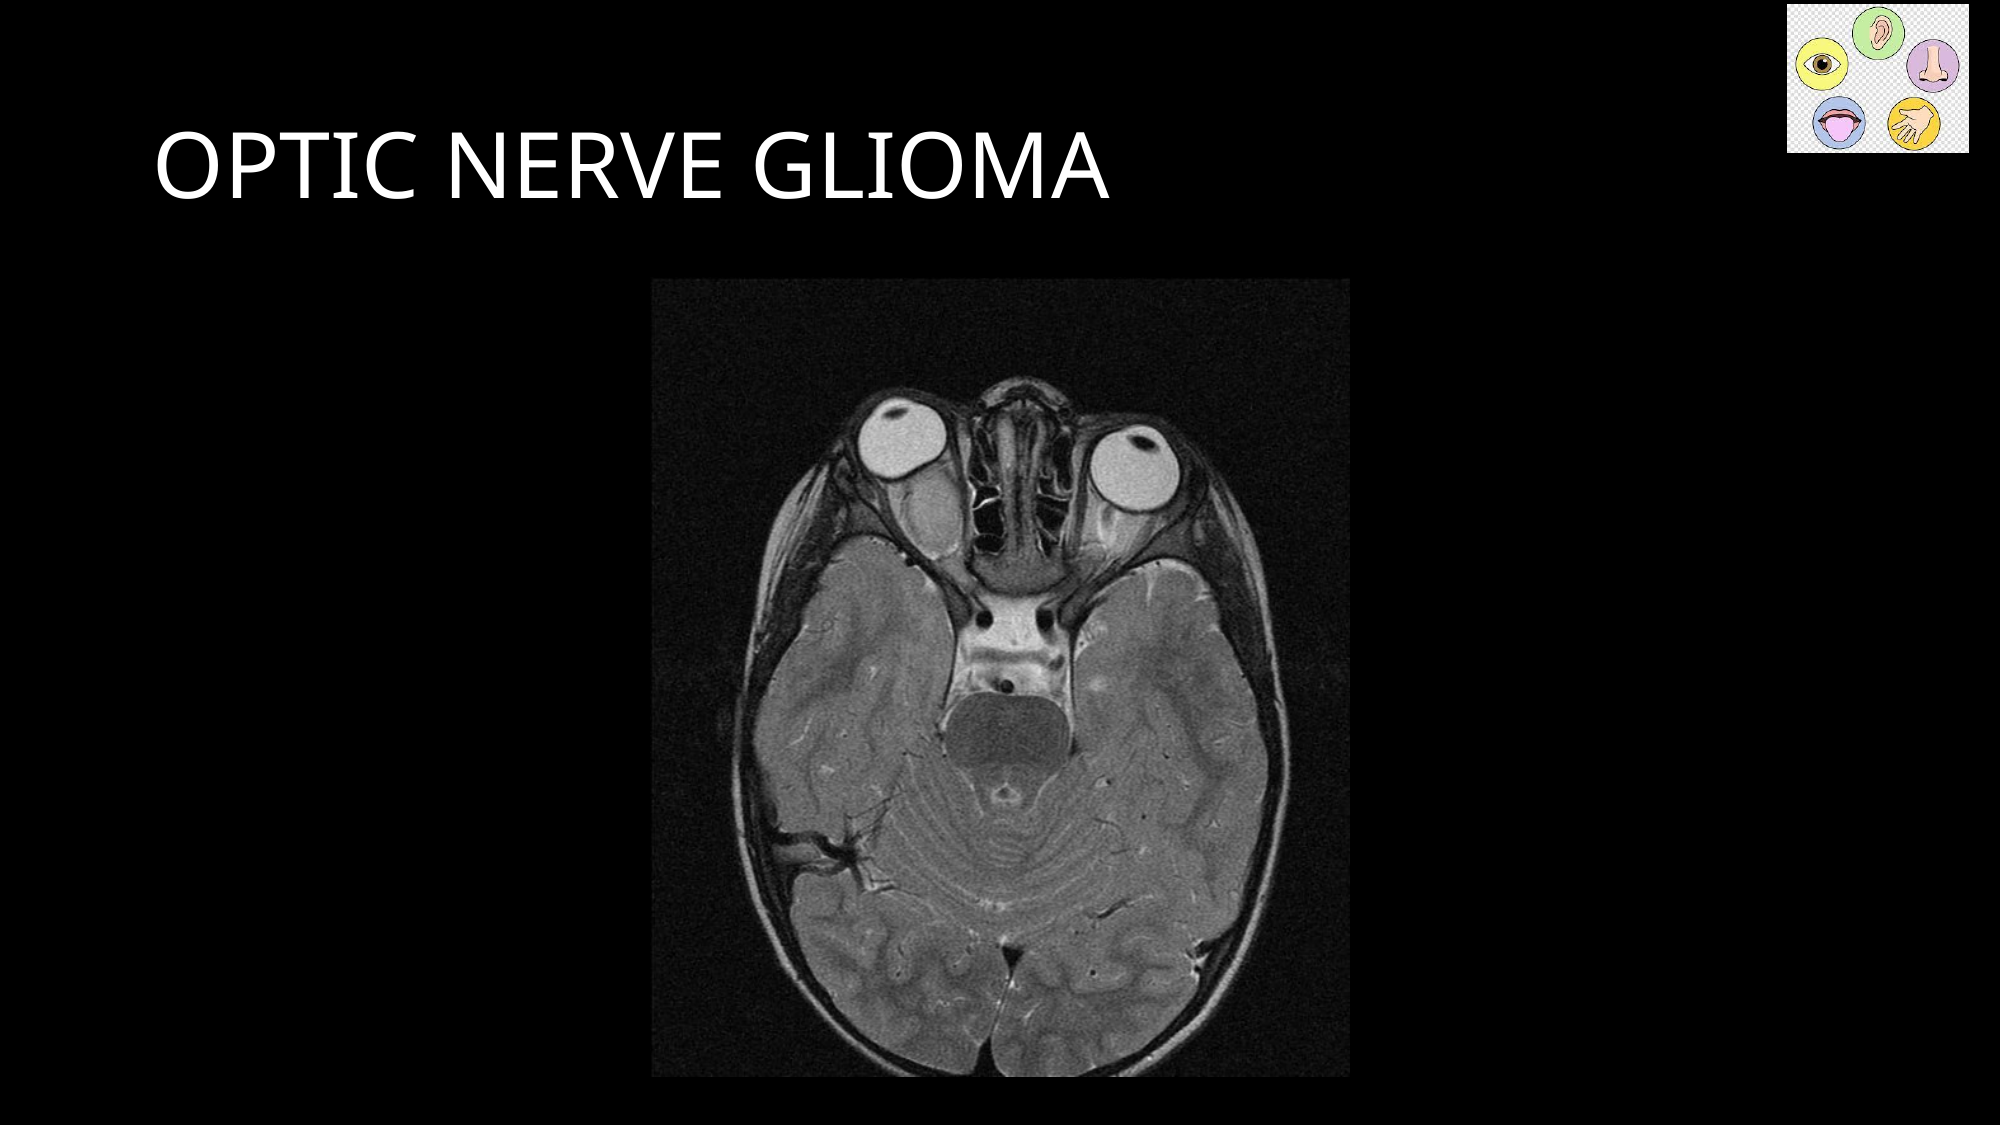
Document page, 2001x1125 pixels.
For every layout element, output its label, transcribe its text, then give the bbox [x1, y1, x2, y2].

picture [1787, 4, 1969, 154]
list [650, 277, 1350, 1077]
title OPTIC NERVE GLIOMA [137, 59, 1863, 278]
